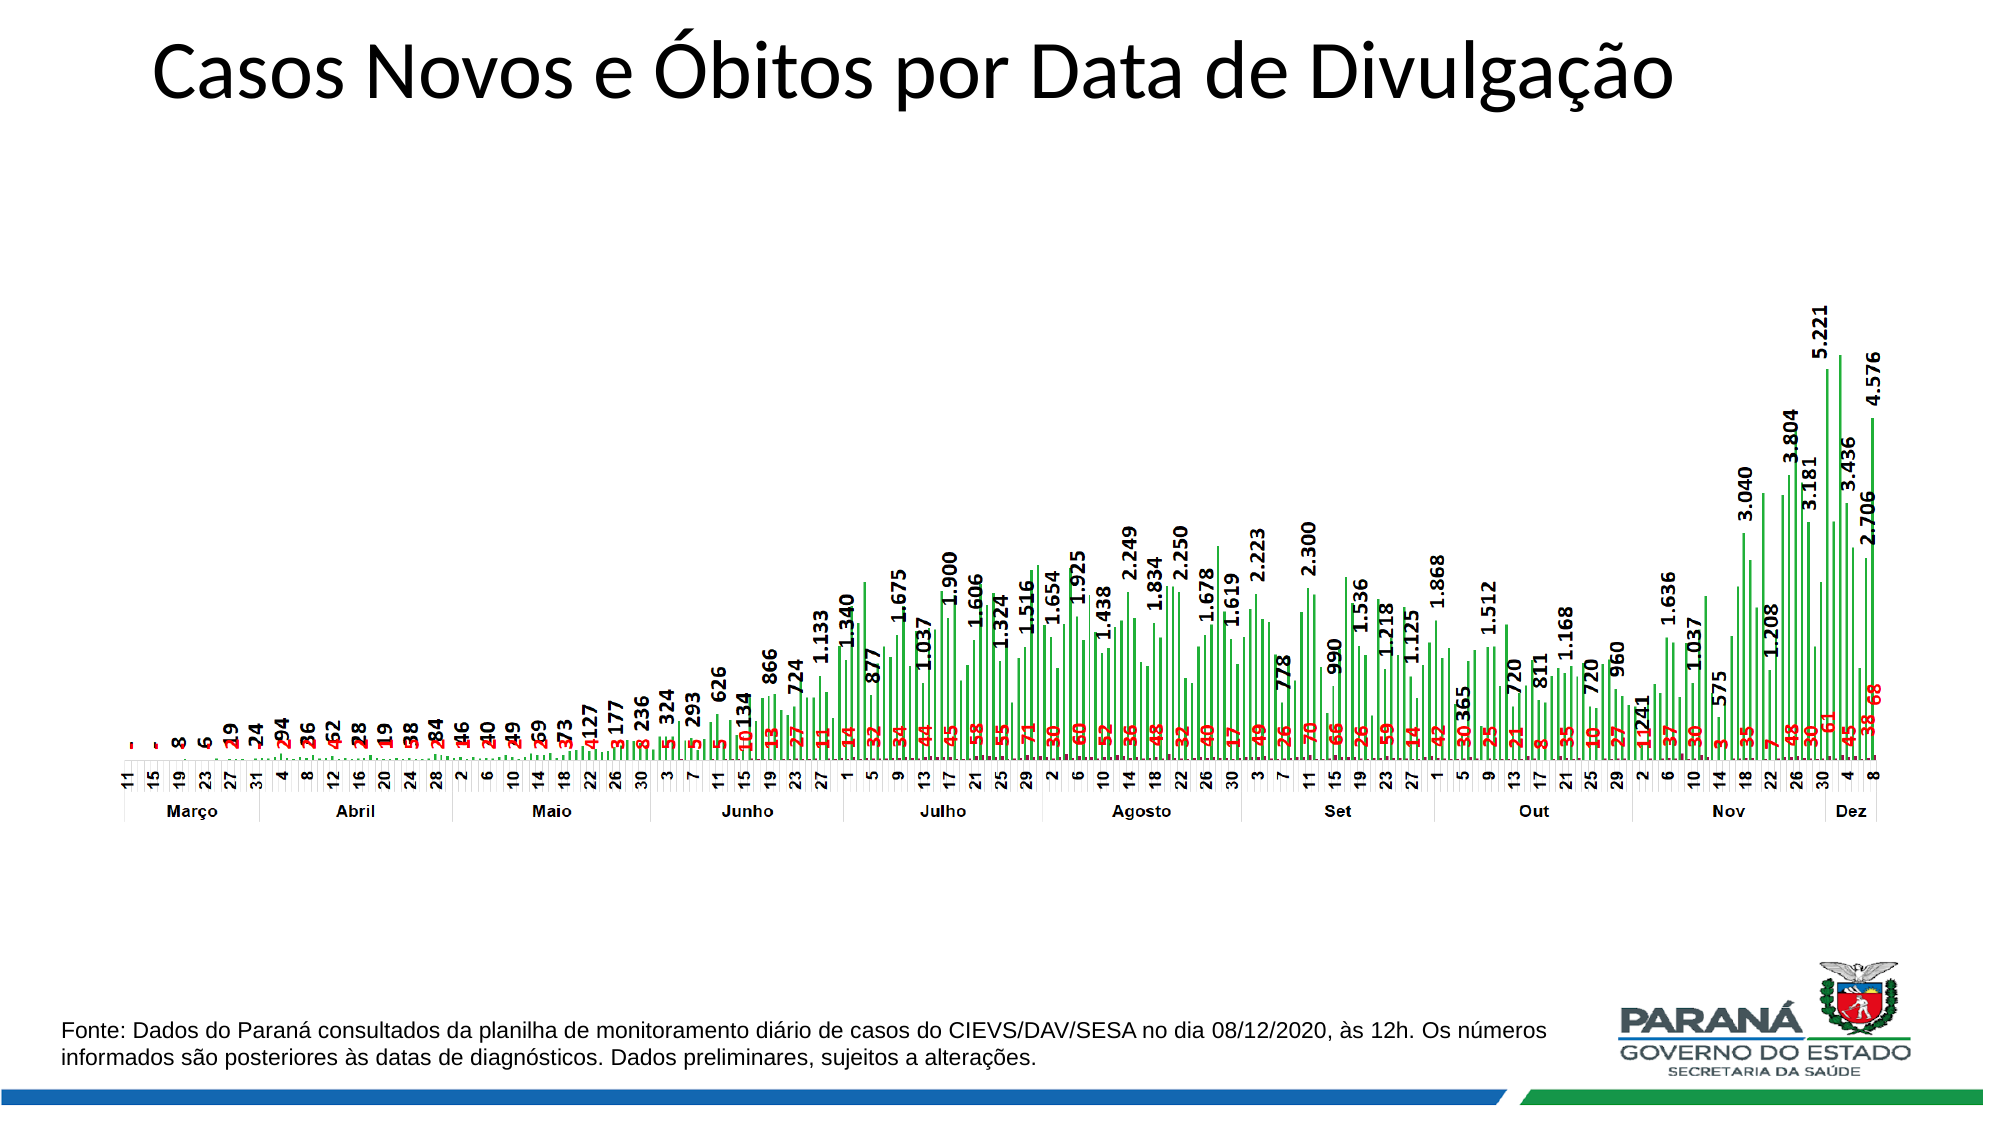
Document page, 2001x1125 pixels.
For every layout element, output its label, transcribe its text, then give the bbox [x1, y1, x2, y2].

text_box Casos Novos e Óbitos por Data de Divulgação [137, 0, 1863, 124]
text_box Fonte: Dados do Paraná consultados da planilha de monitoramento diário de casos do CIEVS/DAV/SESA no dia 08/12/2020, às 12h. Os números informados são posteriores às datas de diagnósticos. Dados preliminares, sujeitos a alterações. [46, 1008, 1662, 1078]
picture [0, 0, 1983, 1125]
